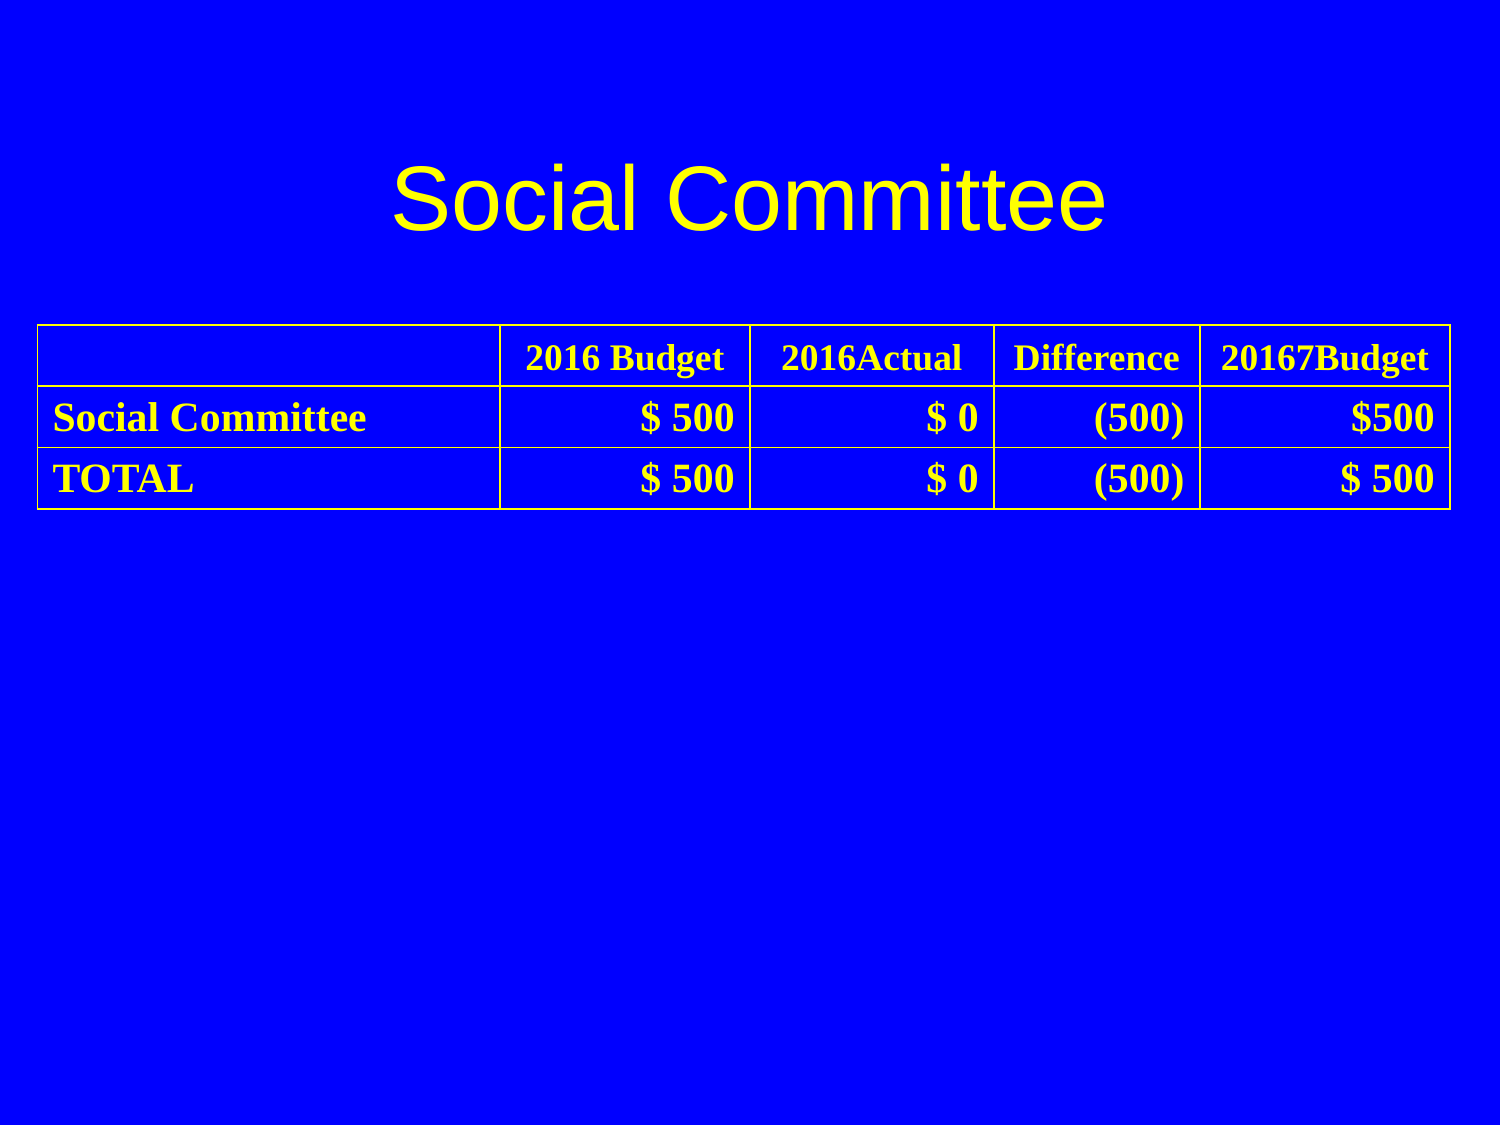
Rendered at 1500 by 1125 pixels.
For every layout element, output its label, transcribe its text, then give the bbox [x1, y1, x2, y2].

table_cell TOTAL [38, 448, 499, 508]
table_cell Social Committee [38, 387, 499, 447]
table_cell $ 500 [501, 448, 749, 508]
table_header [38, 326, 499, 385]
table_header 2016 Budget [501, 326, 749, 385]
table_header 2016Actual [751, 326, 993, 385]
table_cell $ 0 [751, 448, 993, 508]
table_cell (500) [995, 387, 1199, 447]
table_cell $ 0 [751, 387, 993, 447]
table_cell $500 [1201, 387, 1449, 447]
table_cell (500) [995, 448, 1199, 508]
table_header 20167Budget [1201, 326, 1449, 385]
title Social Committee [112, 99, 1388, 288]
table_cell $ 500 [501, 387, 749, 447]
table_header Difference [995, 326, 1199, 385]
table_cell $ 500 [1201, 448, 1449, 508]
